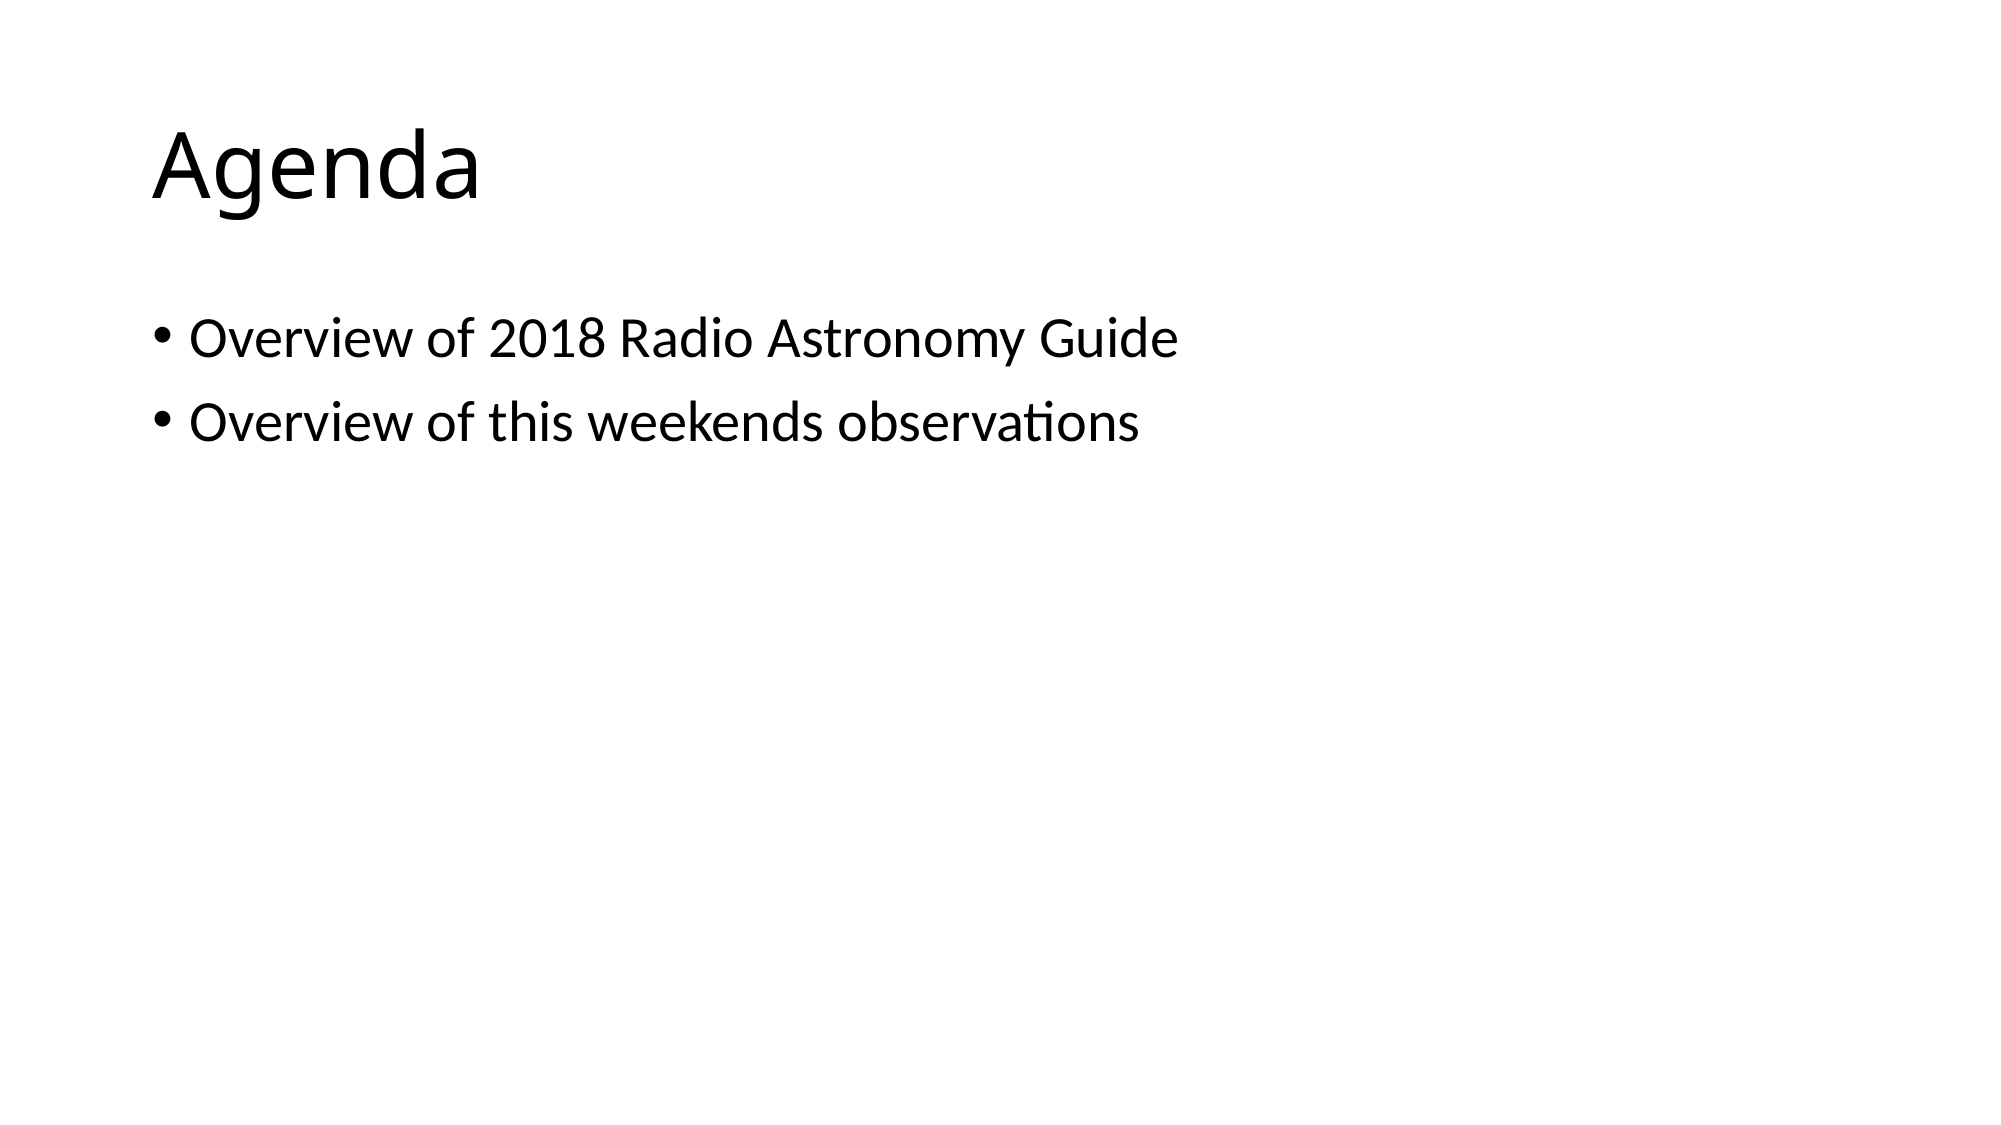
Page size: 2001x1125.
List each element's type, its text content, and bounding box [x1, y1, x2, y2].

list Overview of 2018 Radio Astronomy Guide Overview of this weekends observations [137, 299, 1863, 1014]
title Agenda [137, 59, 1863, 278]
